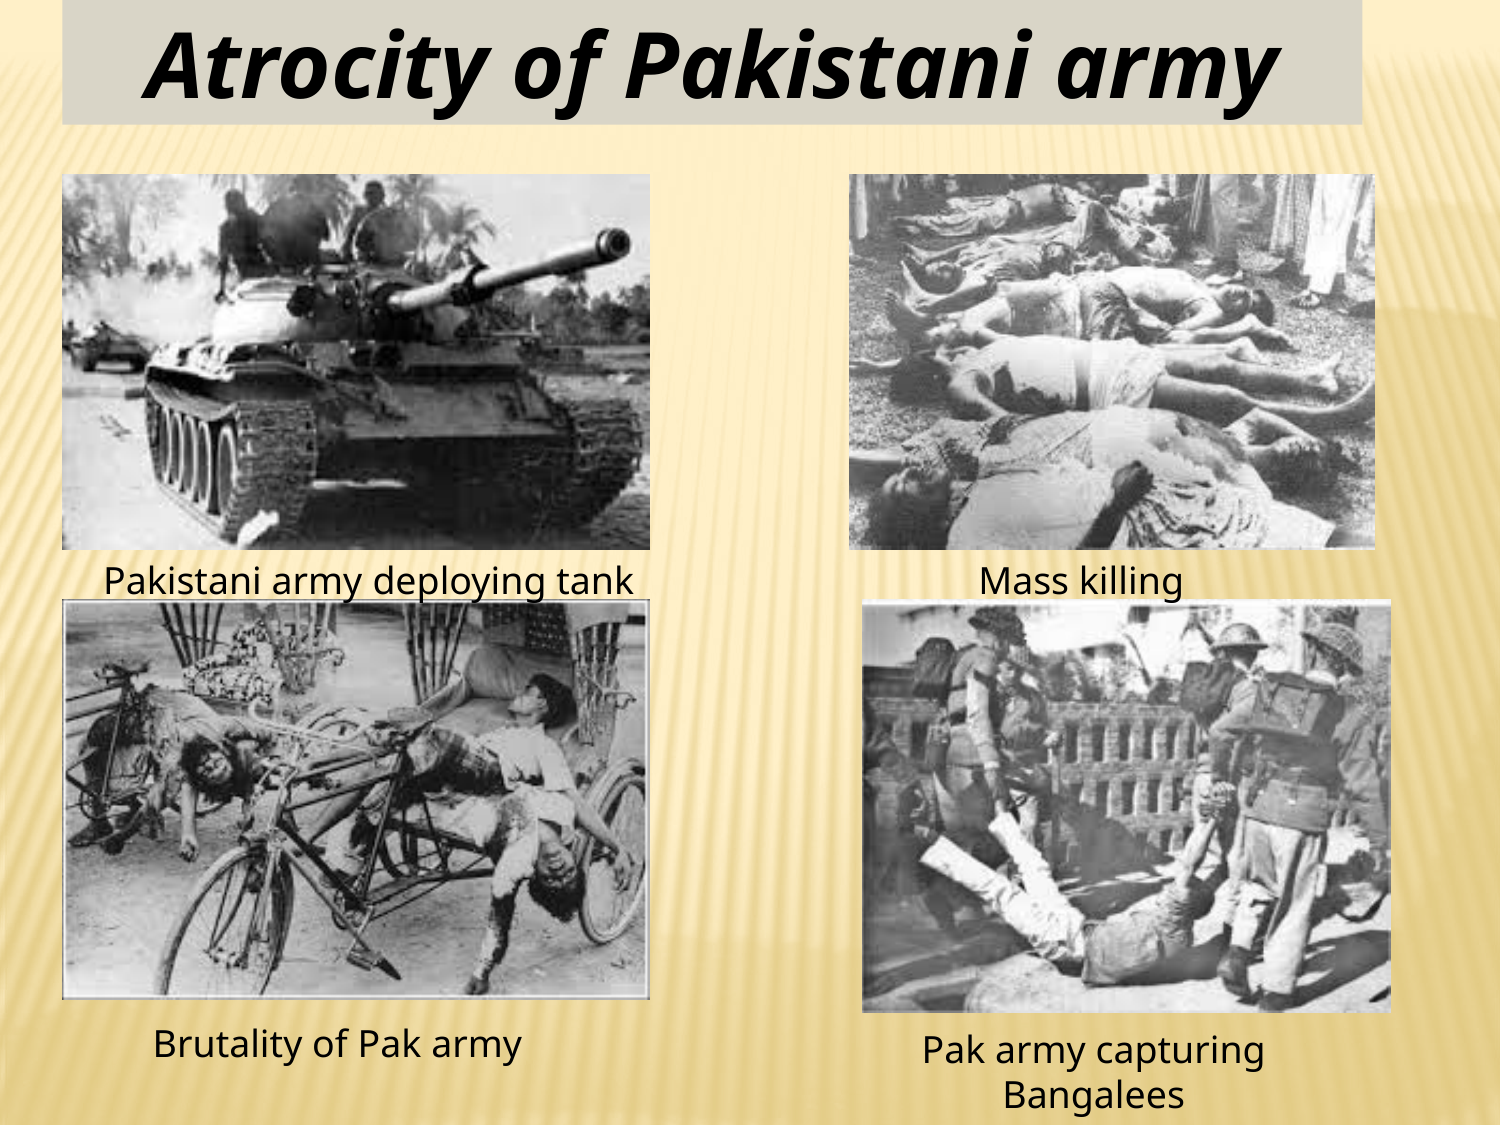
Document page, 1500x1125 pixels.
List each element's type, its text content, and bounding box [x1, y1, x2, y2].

text_box Atrocity of Pakistani army [62, 0, 1363, 125]
picture [849, 174, 1376, 551]
picture [62, 174, 651, 551]
text_box Mass killing [912, 568, 1250, 597]
picture [862, 599, 1391, 1013]
text_box Pak army capturing Bangalees [824, 1018, 1363, 1124]
picture [62, 599, 651, 1001]
text_box Pakistani army deploying tank [74, 549, 663, 610]
text_box Brutality of Pak army [87, 1018, 588, 1073]
